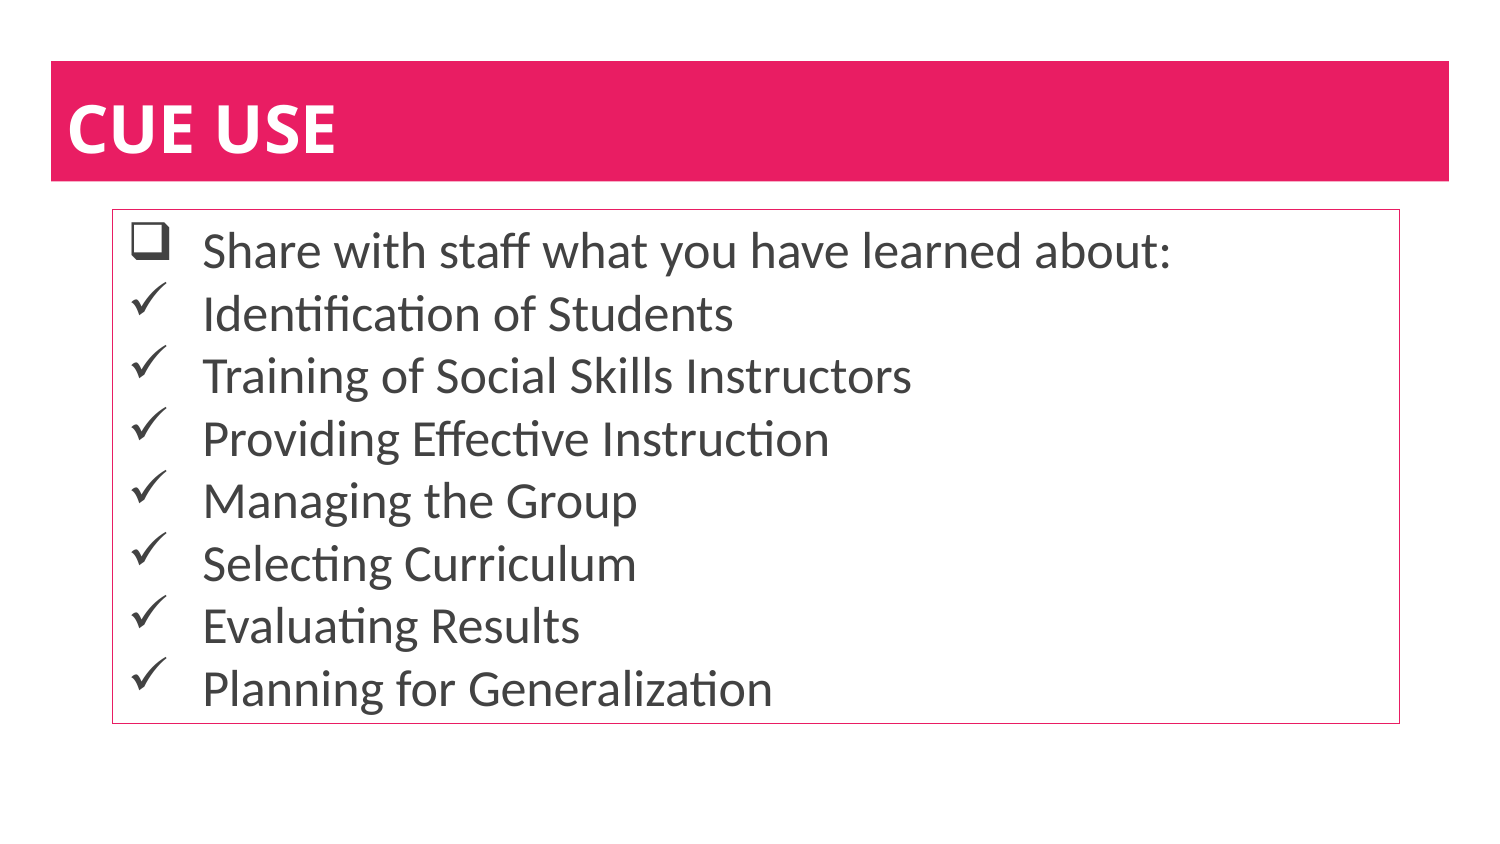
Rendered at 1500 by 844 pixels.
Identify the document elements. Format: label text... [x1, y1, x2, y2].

title CUE USE [51, 61, 1449, 182]
text_box Share with staff what you have learned about: Identification of Students Training of Social Skills Instructors Providing Effective Instruction Managing the Group Selecting Curriculum Evaluating Results Planning for Generalization [112, 209, 1400, 724]
